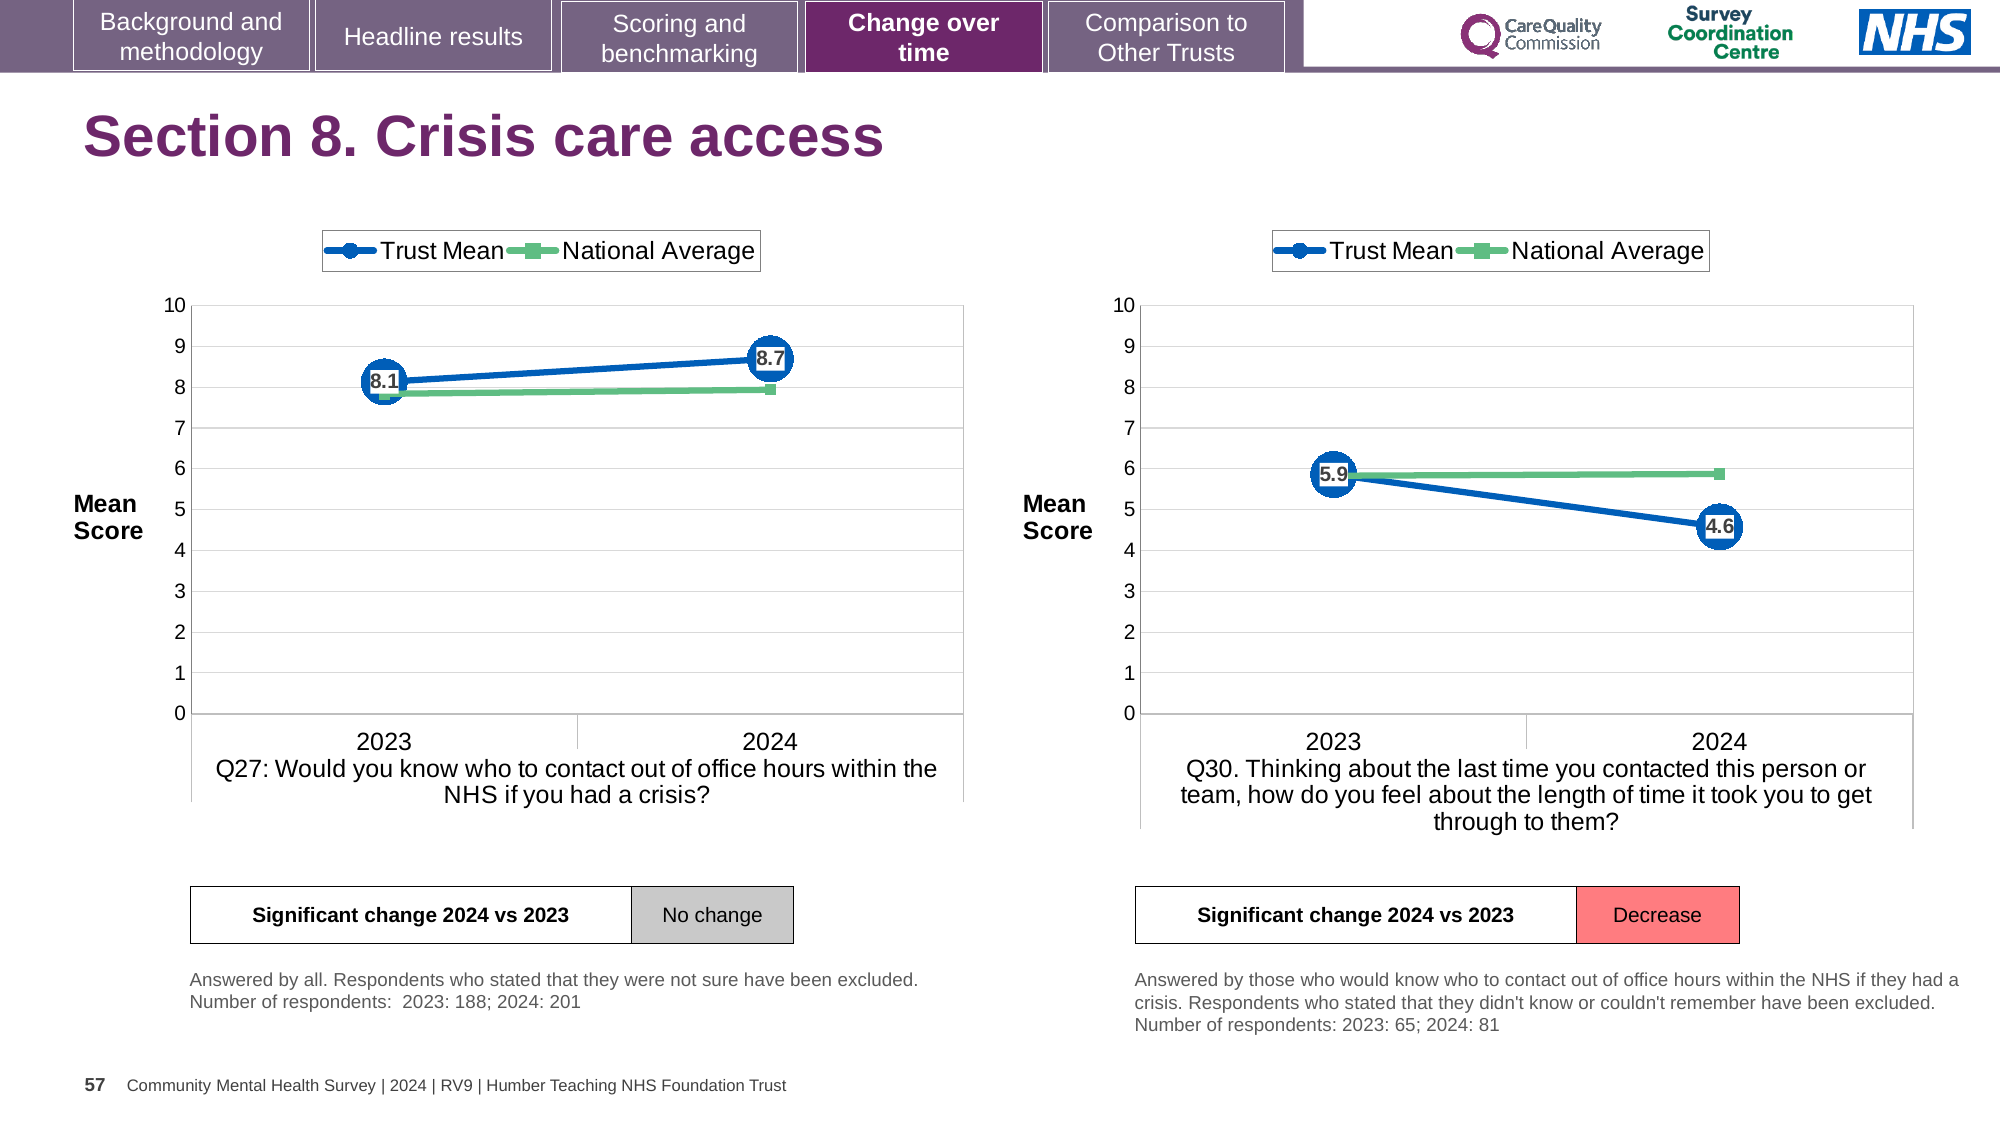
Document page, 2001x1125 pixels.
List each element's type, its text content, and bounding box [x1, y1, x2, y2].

table_header Significant change 2024 vs 2023 [1136, 887, 1576, 943]
table_header No change [632, 887, 793, 943]
chart [1018, 228, 1916, 858]
picture [1460, 13, 1602, 59]
table_header Significant change 2024 vs 2023 [191, 887, 631, 943]
chart [68, 228, 966, 858]
text_box Answered by all. Respondents who stated that they were not sure have been excluded. Number of respondents: 2023: 188; 2024: 201 [174, 959, 1039, 1020]
text_box Answered by those who would know who to contact out of office hours within the NHS if they had a crisis. Respondents who stated that they didn't know or couldn't remember have been excluded. Number of respondents: 2023: 65; 2024: 81 [1119, 960, 1984, 1066]
text_box 57 [84, 1065, 122, 1125]
picture [1666, 3, 1794, 61]
picture [1859, 9, 1971, 55]
table_header Decrease [1577, 887, 1739, 943]
title Section 8. Crisis care access [68, 83, 1942, 191]
